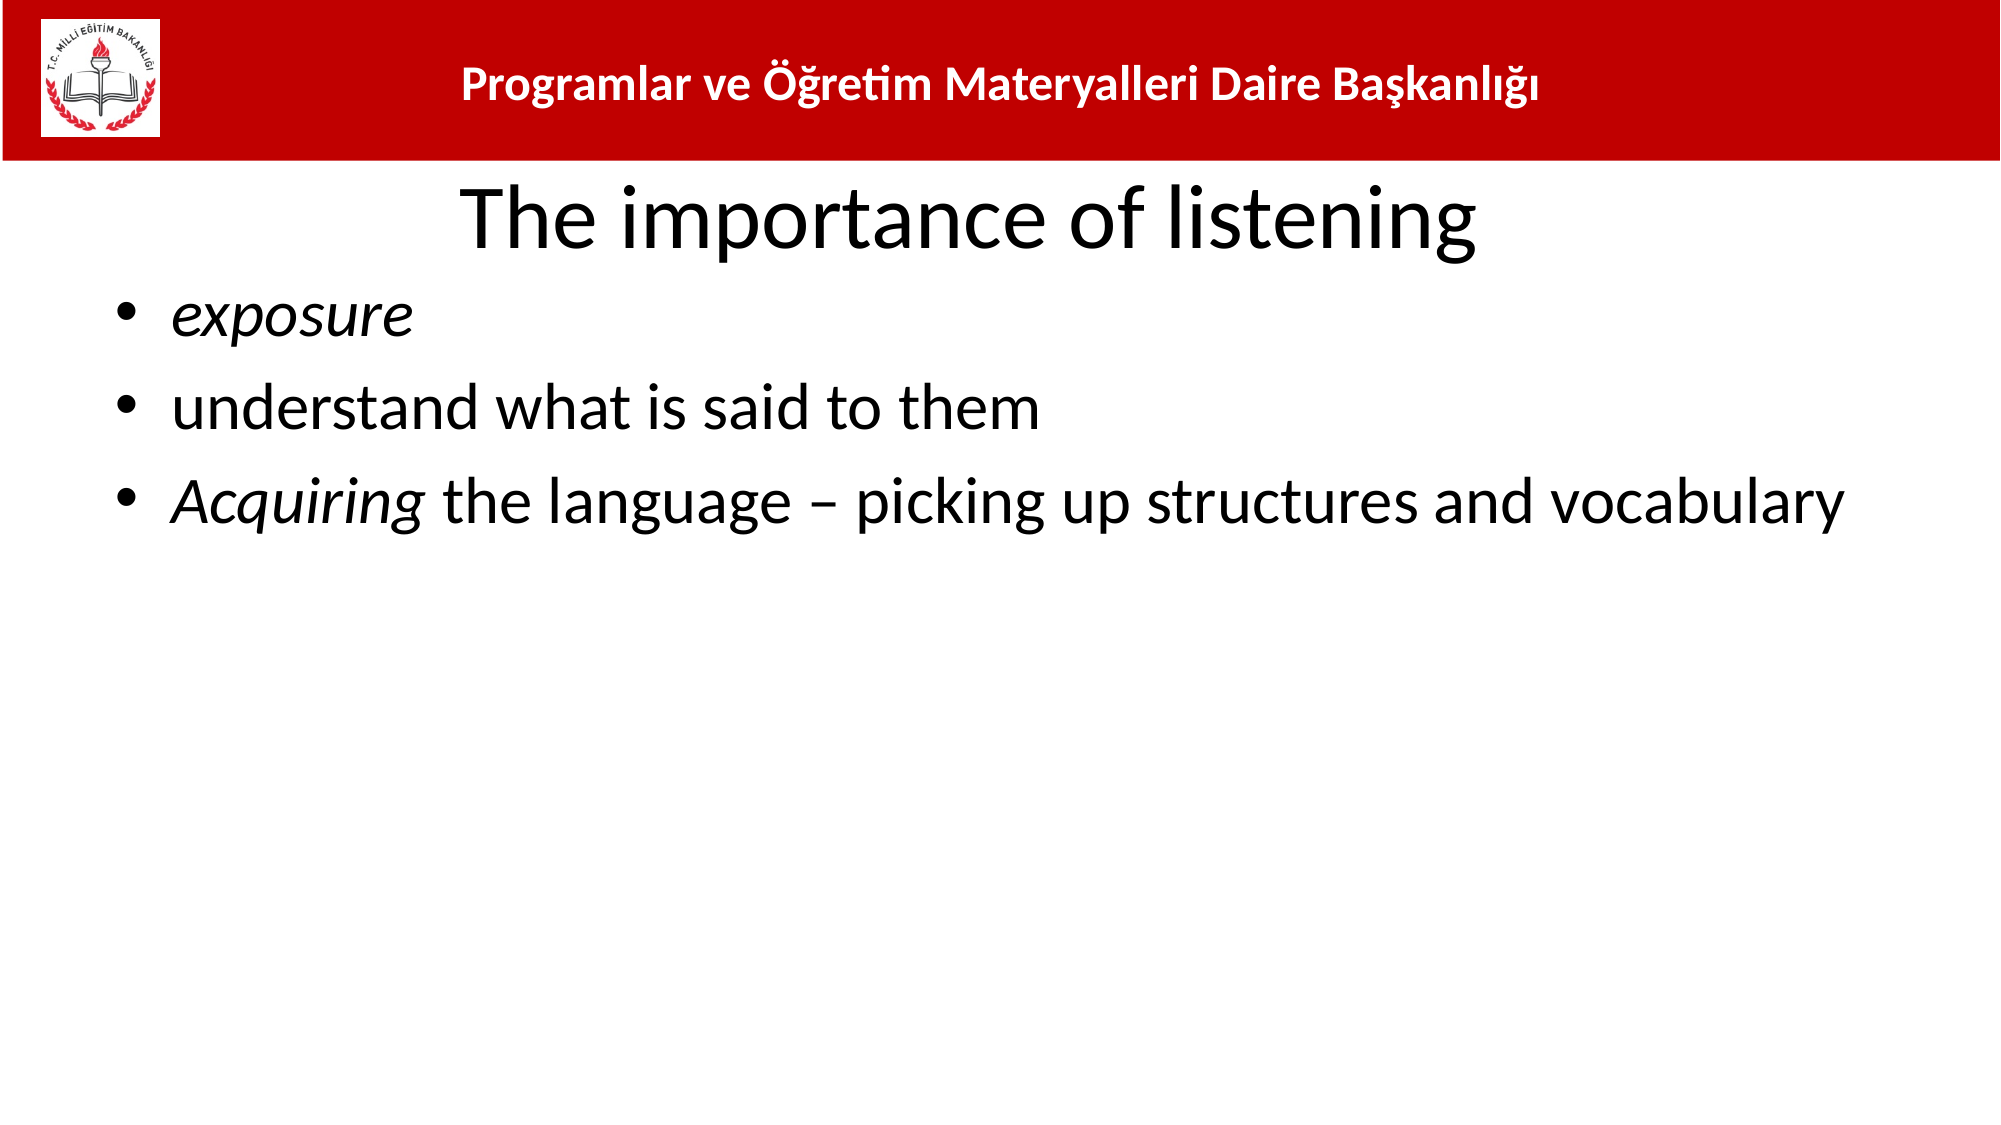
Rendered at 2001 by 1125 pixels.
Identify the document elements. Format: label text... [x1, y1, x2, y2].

picture [40, 18, 160, 137]
title The importance of listening [69, 161, 1870, 306]
list exposure understand what is said to them Acquiring the language – picking up structures and vocabulary [99, 262, 1900, 1005]
text_box Programlar ve Öğretim Materyalleri Daire Başkanlığı [2, 0, 2000, 161]
